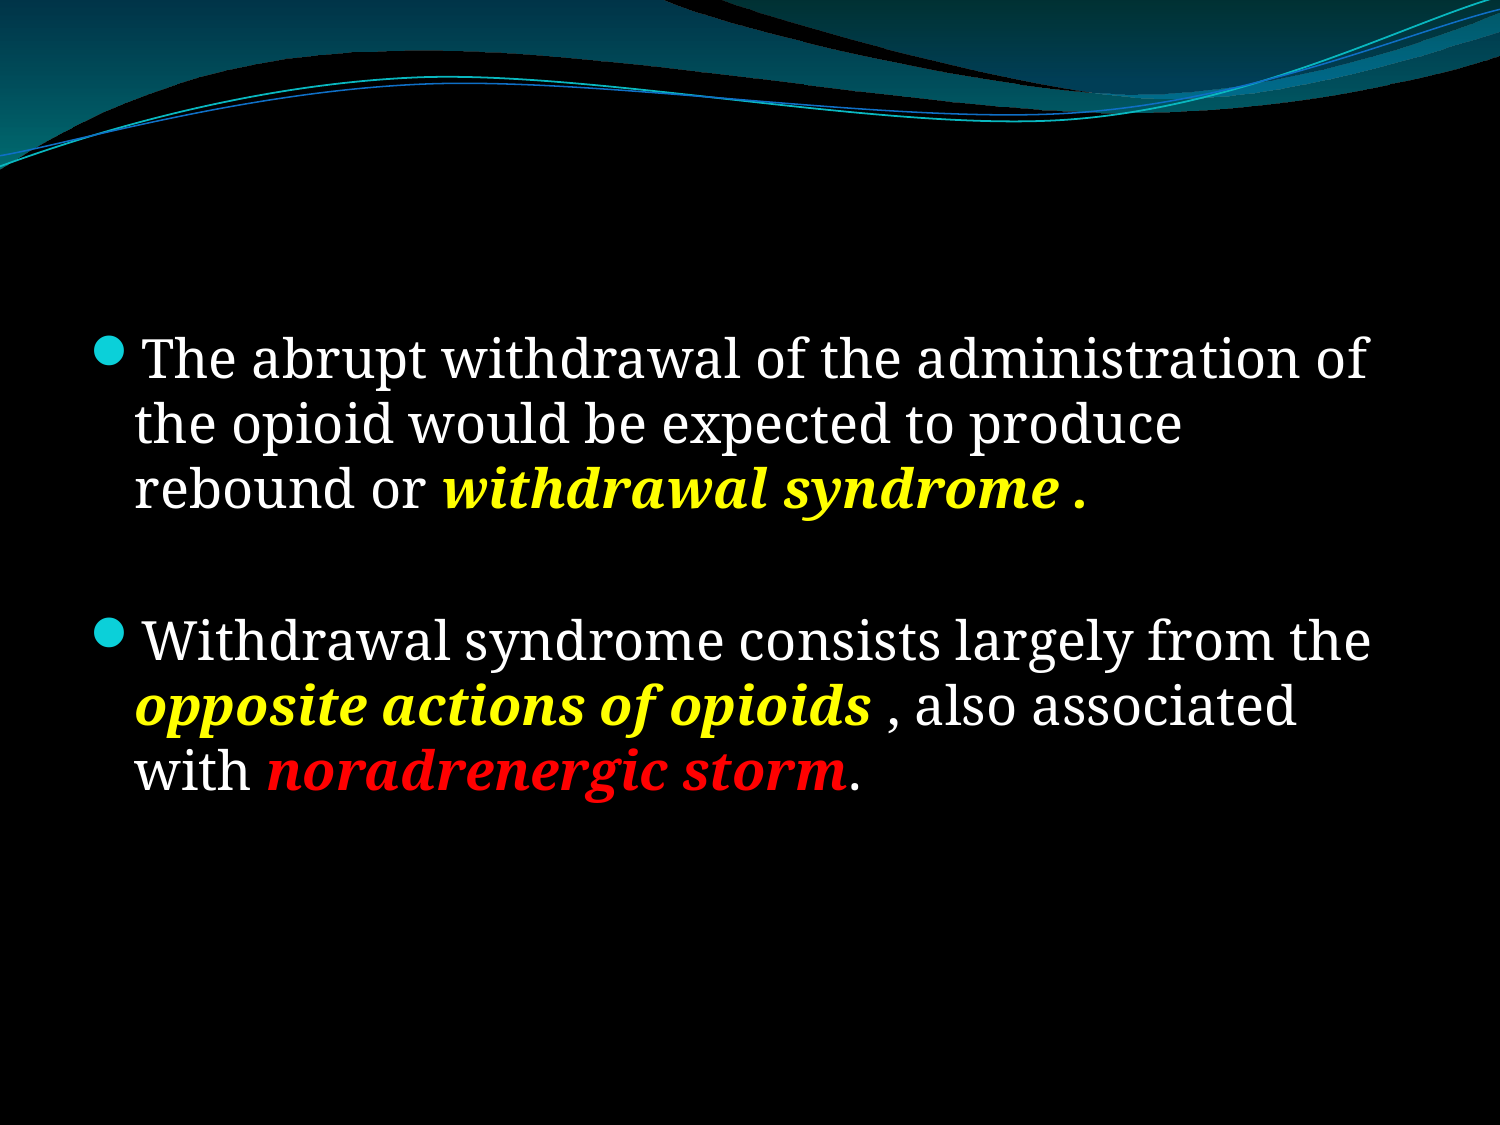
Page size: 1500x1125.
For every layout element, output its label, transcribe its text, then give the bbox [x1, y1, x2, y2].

list The abrupt withdrawal of the administration of the opioid would be expected to produce rebound or withdrawal syndrome . Withdrawal syndrome consists largely from the opposite actions of opioids , also associated with noradrenergic storm. [75, 317, 1425, 1038]
